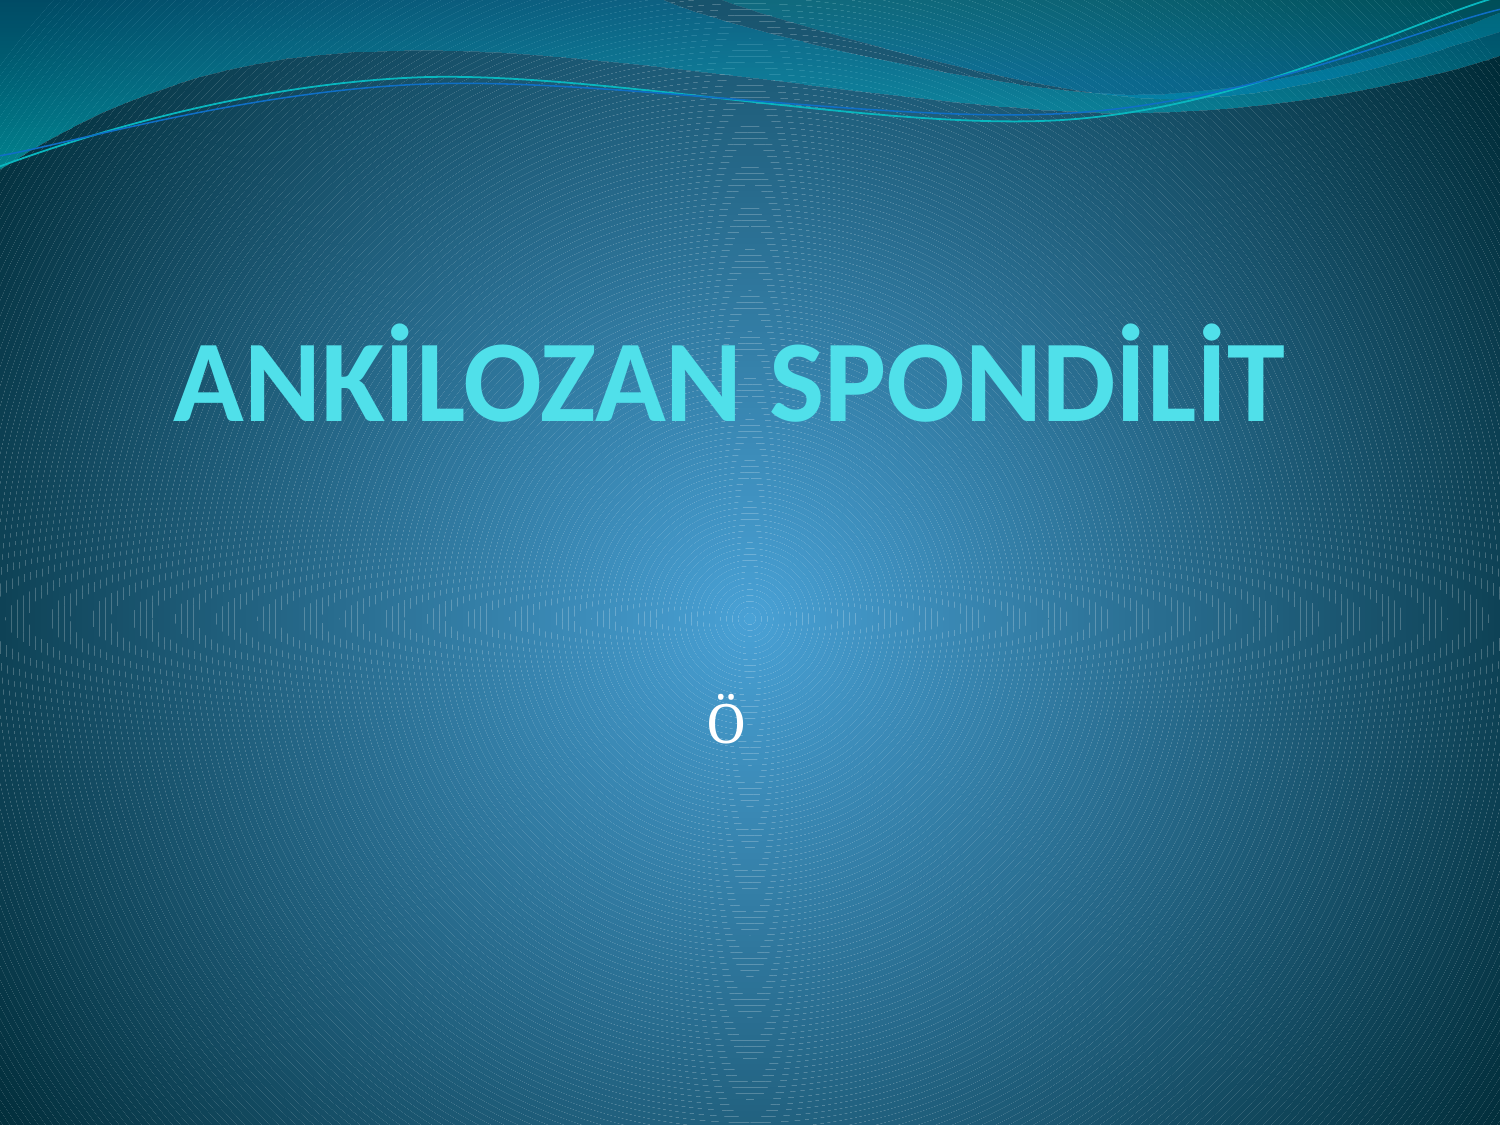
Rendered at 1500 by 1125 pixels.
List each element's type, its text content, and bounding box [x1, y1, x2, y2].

subtitle Ö [87, 529, 1376, 926]
title ANKİLOZAN SPONDİLİT [87, 224, 1376, 446]
